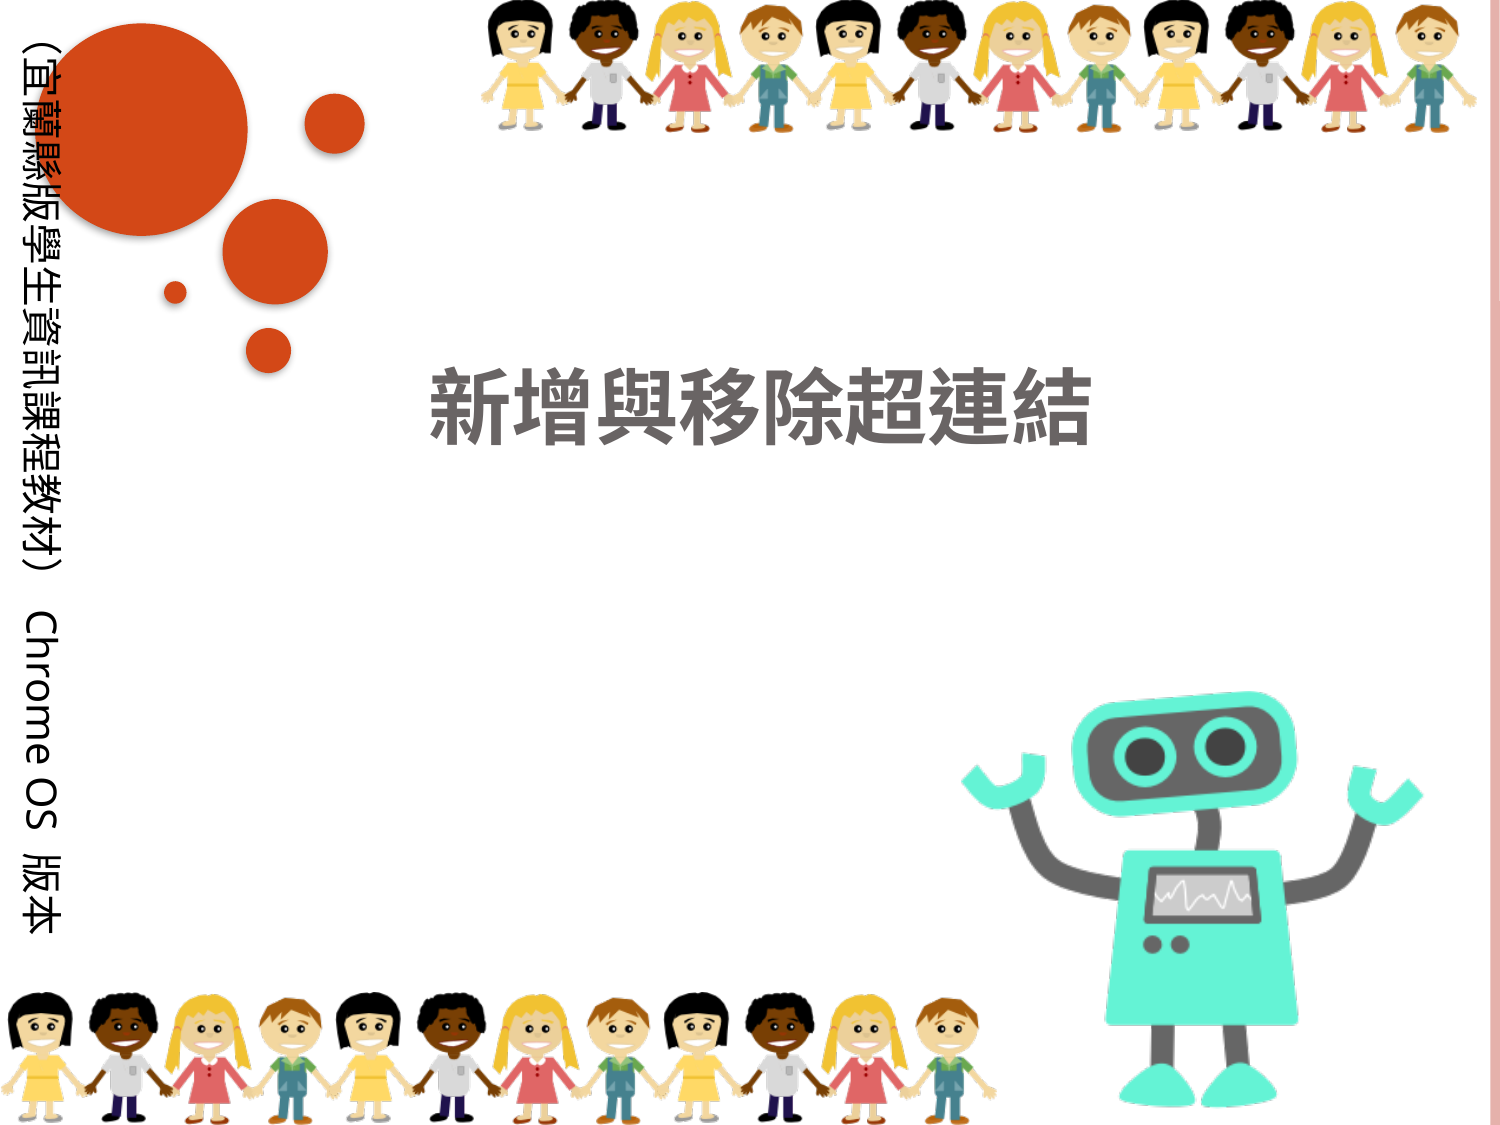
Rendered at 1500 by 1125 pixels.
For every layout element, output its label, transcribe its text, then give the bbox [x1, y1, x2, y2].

picture [0, 691, 1425, 1125]
title 新增與移除超連結 [375, 152, 1388, 464]
picture [480, 0, 1477, 133]
